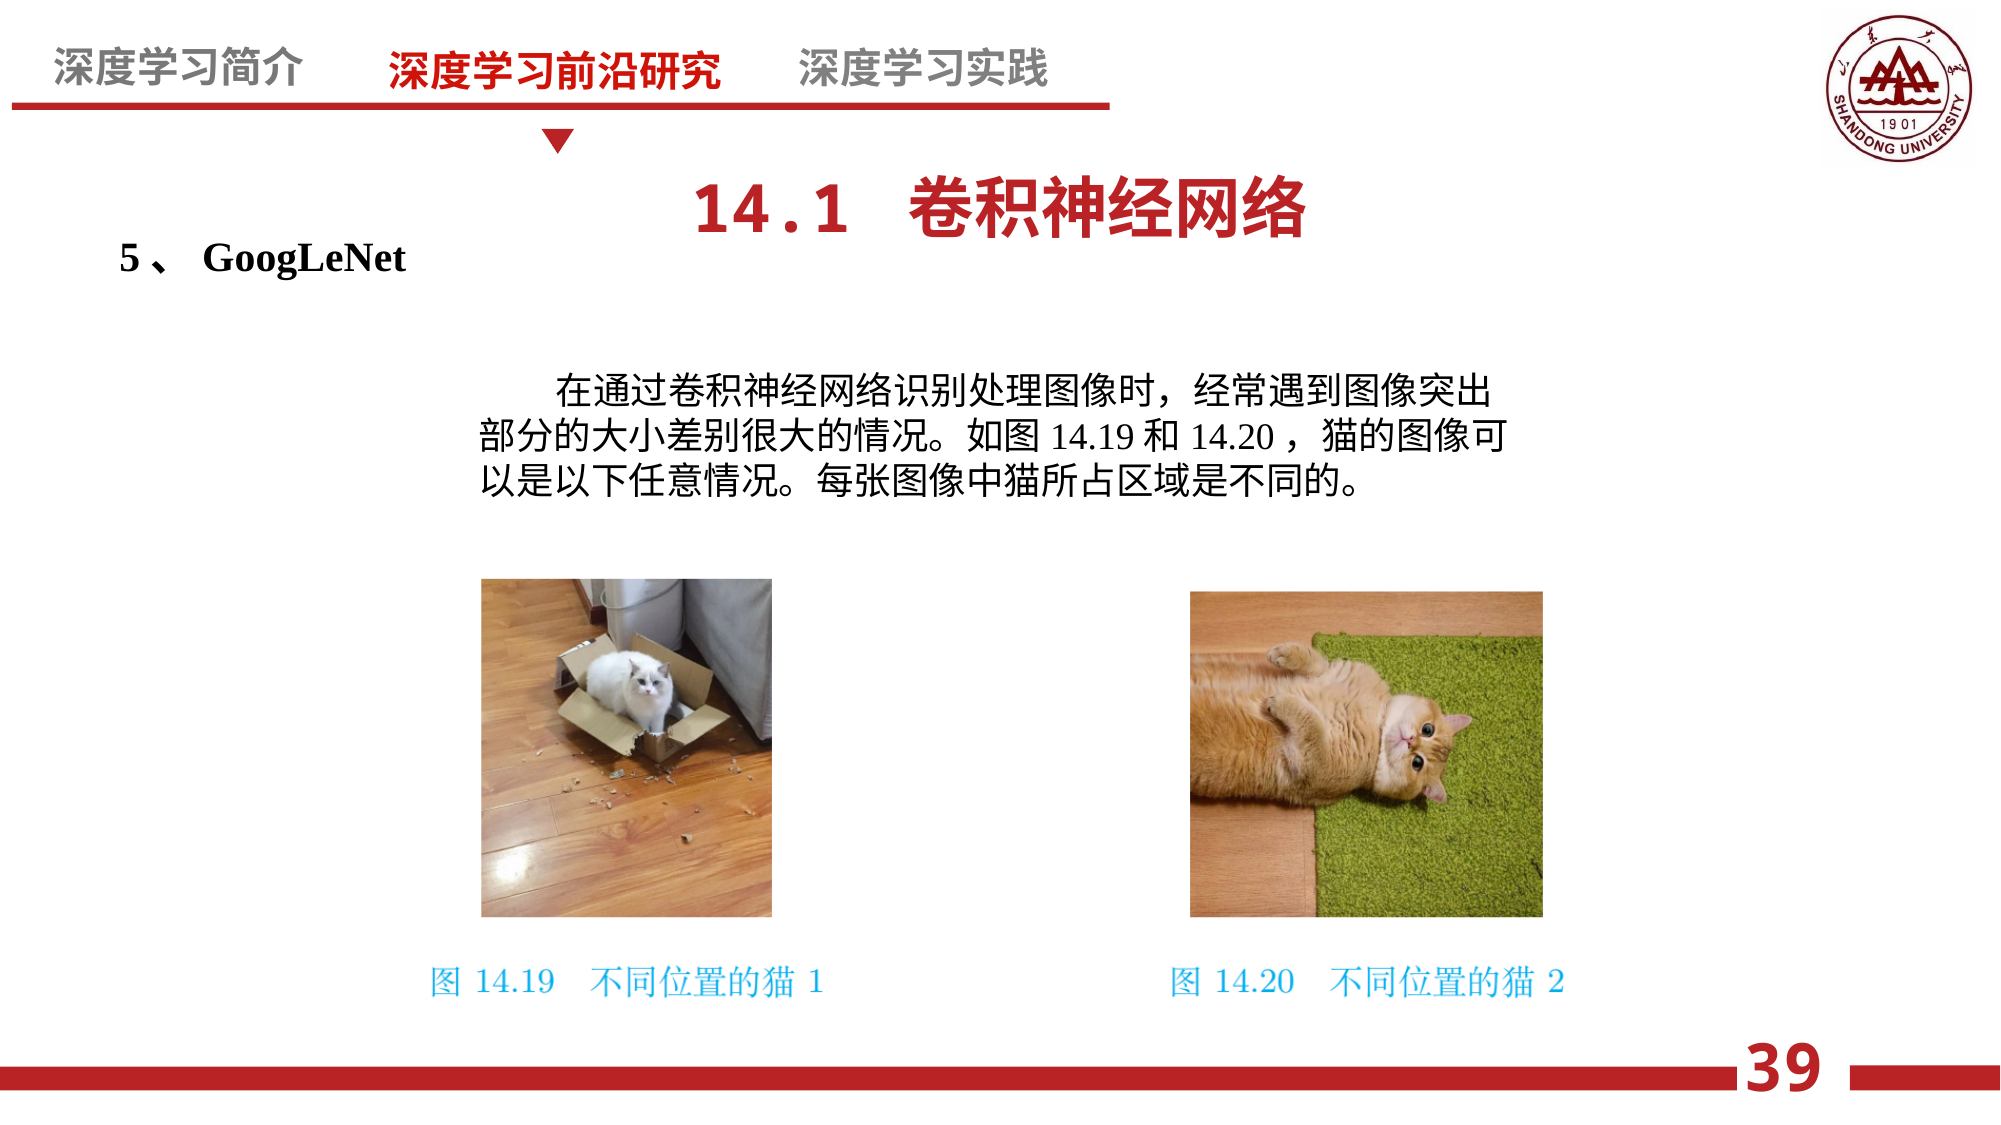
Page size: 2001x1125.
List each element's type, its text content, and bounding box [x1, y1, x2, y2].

picture [1820, 9, 1977, 167]
text_box 14.1 卷积神经网络 [677, 158, 1323, 254]
text_box 在通过卷积神经网络识别处理图像时，经常遇到图像突出部分的大小差别很大的情况。如图14.19和14.20，猫的图像可以是以下任意情况。每张图像中猫所占区域是不同的。 [463, 359, 1537, 509]
picture [396, 562, 1604, 1029]
text_box 5、GoogLeNet [104, 222, 1118, 287]
